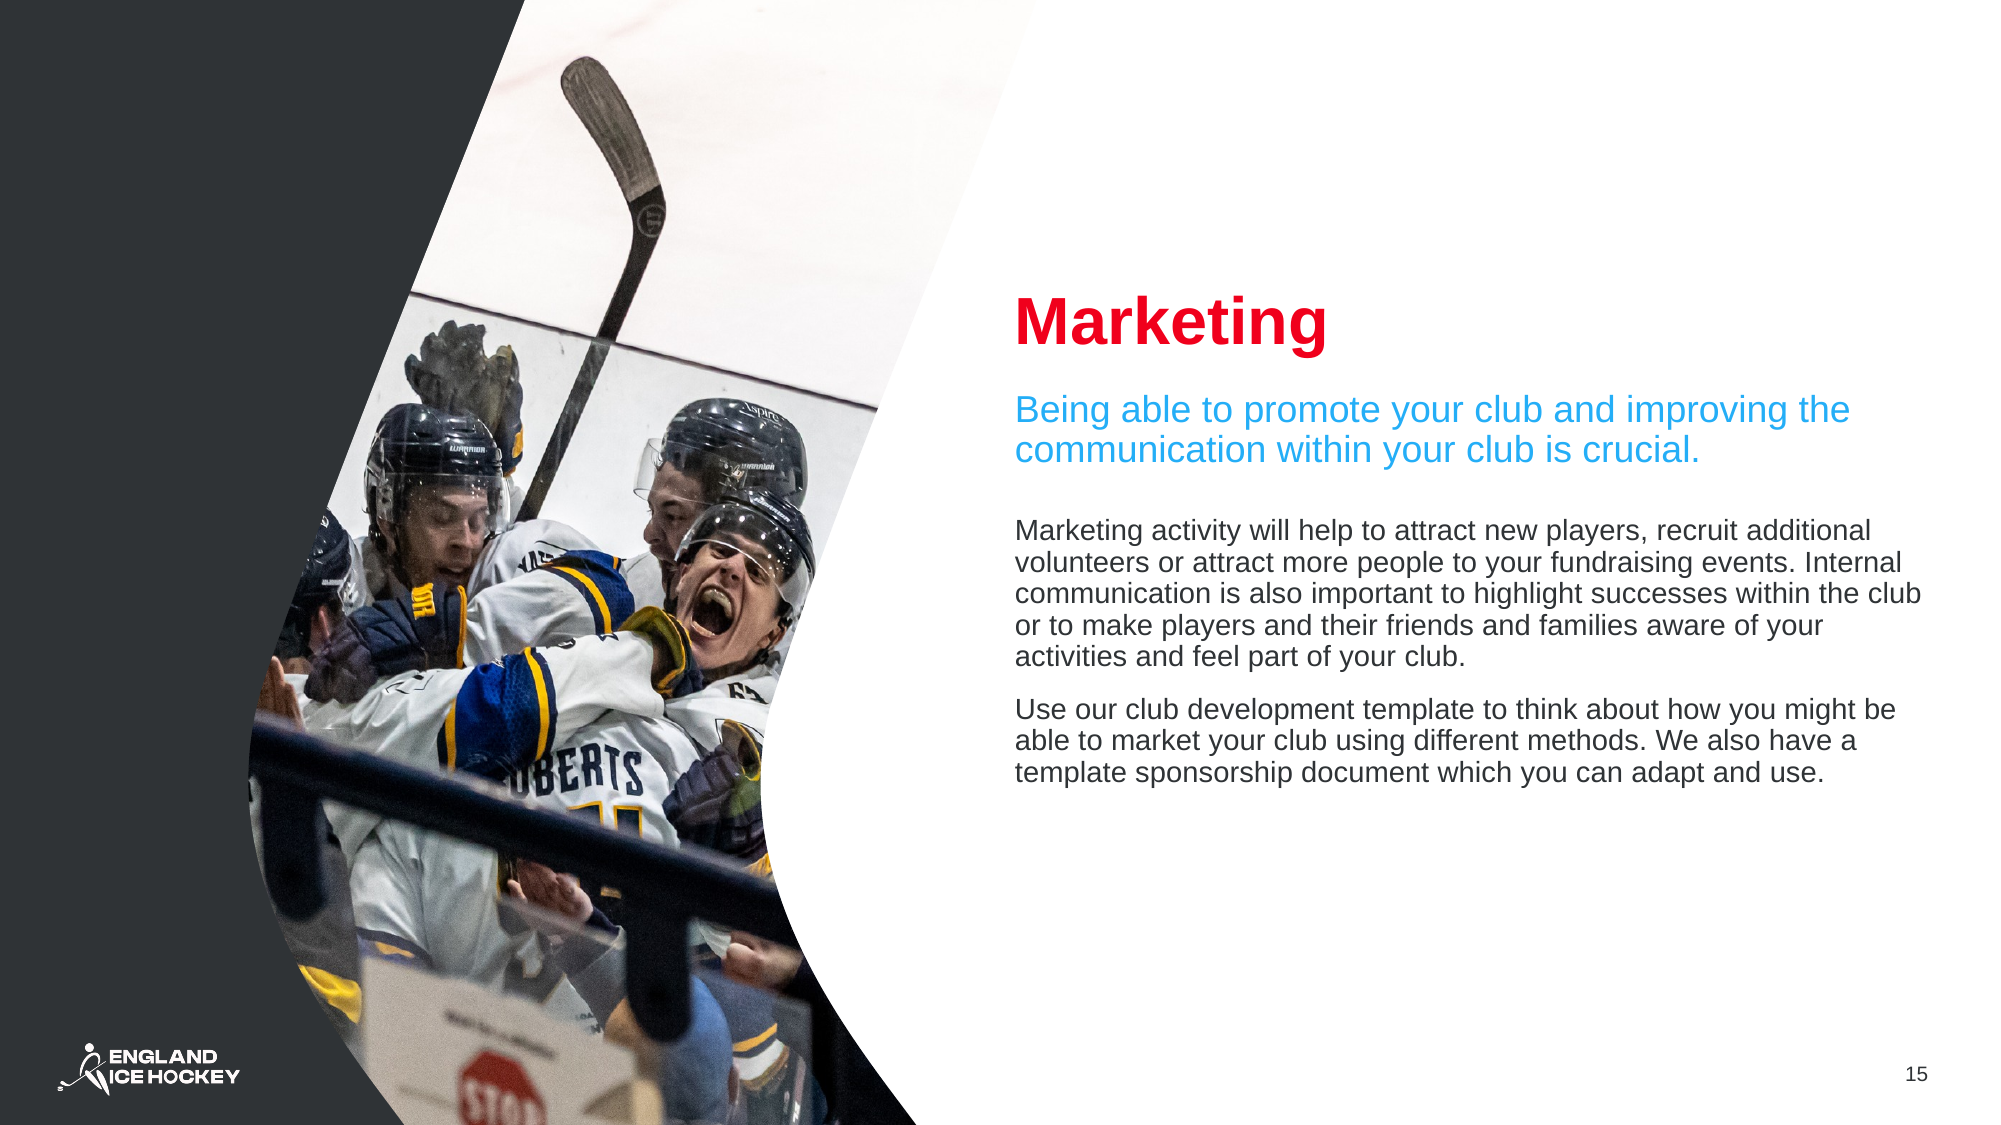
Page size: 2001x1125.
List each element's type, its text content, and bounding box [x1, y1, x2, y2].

list Being able to promote your club and improving the communication within your club is crucial. [1037, 382, 1944, 547]
picture [248, 0, 1037, 1125]
title Marketing [1037, 210, 1944, 367]
slide_number 15 [1493, 1042, 1944, 1103]
subtitle Marketing activity will help to attract new players, recruit additional volunteers or attract more people to your fundraising events. Internal communication is also important to highlight successes within the club or to make players and their friends and families aware of your activities and feel part of your club. Use our club development template to think about how you might be able to market your club using different methods. We also have a template sponsorship document which you can adapt and use. [1037, 547, 1944, 863]
